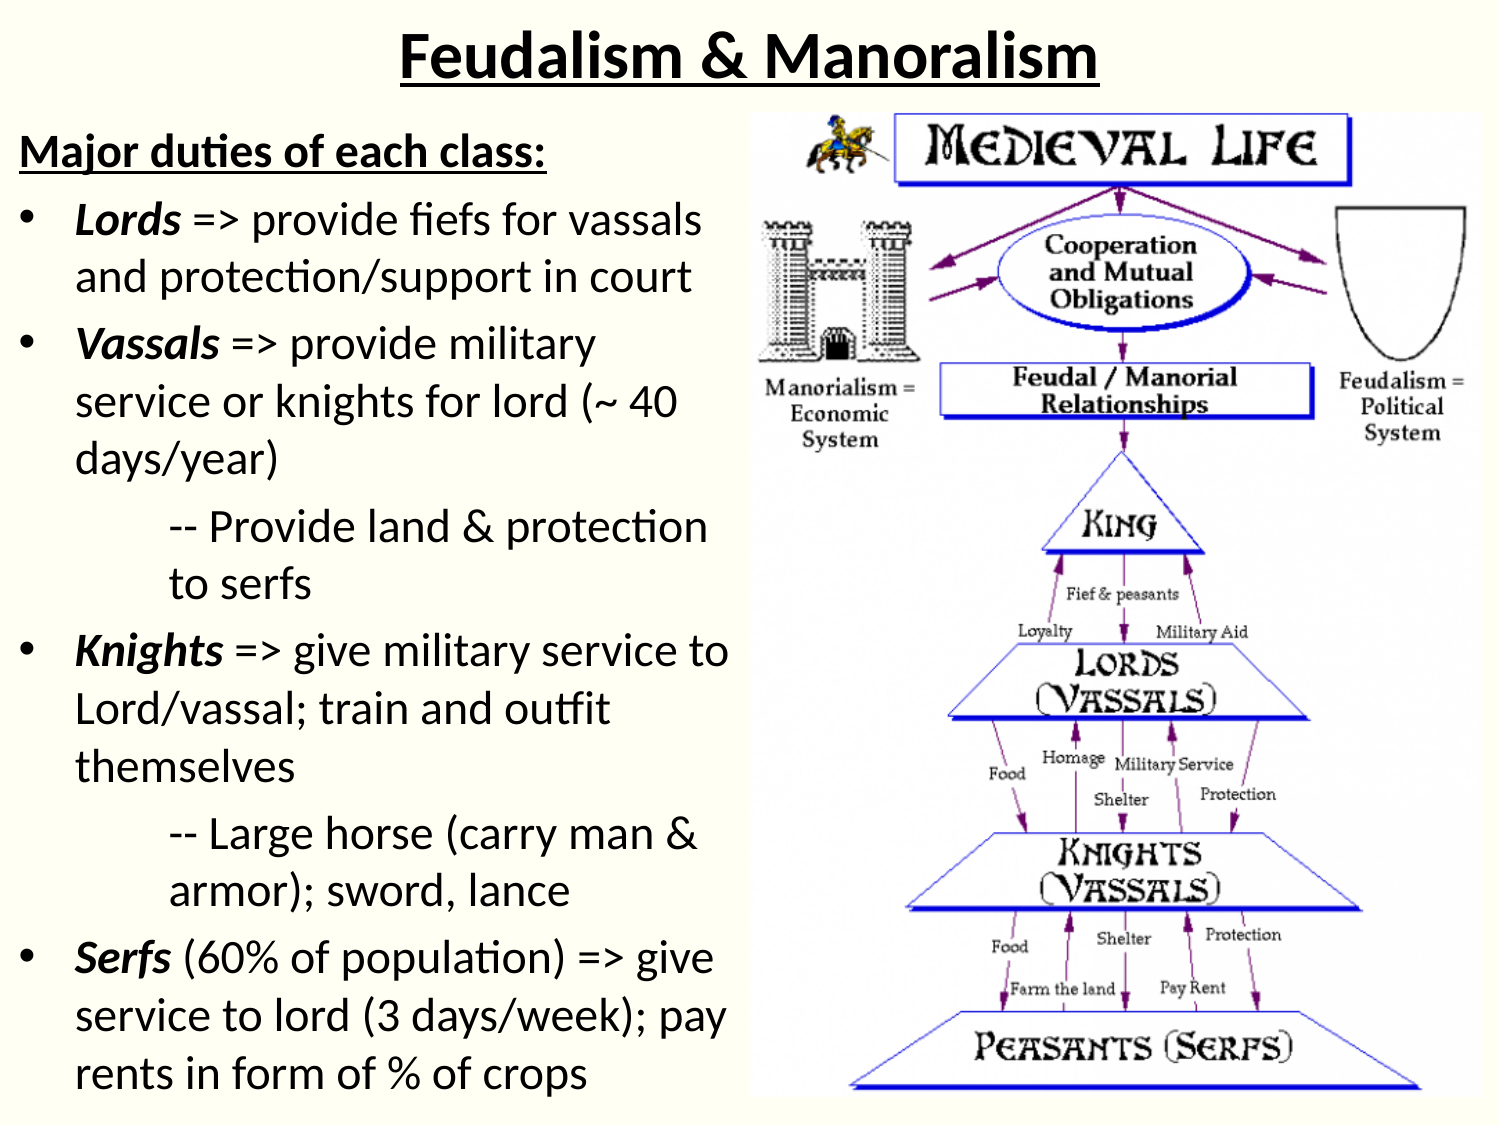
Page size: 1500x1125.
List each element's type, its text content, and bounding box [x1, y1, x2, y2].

list Major duties of each class: Lords => provide fiefs for vassals and protection/support in court Vassals => provide military service or knights for lord (~ 40 days/year) -- Provide land & protection to serfs Knights => give military service to Lord/vassal; train and outfit themselves -- Large horse (carry man & armor); sword, lance Serfs (60% of population) => give service to lord (3 days/week); pay rents in form of % of crops [3, 112, 750, 1125]
picture [749, 112, 1481, 1098]
title Feudalism & Manoralism [75, 3, 1425, 100]
